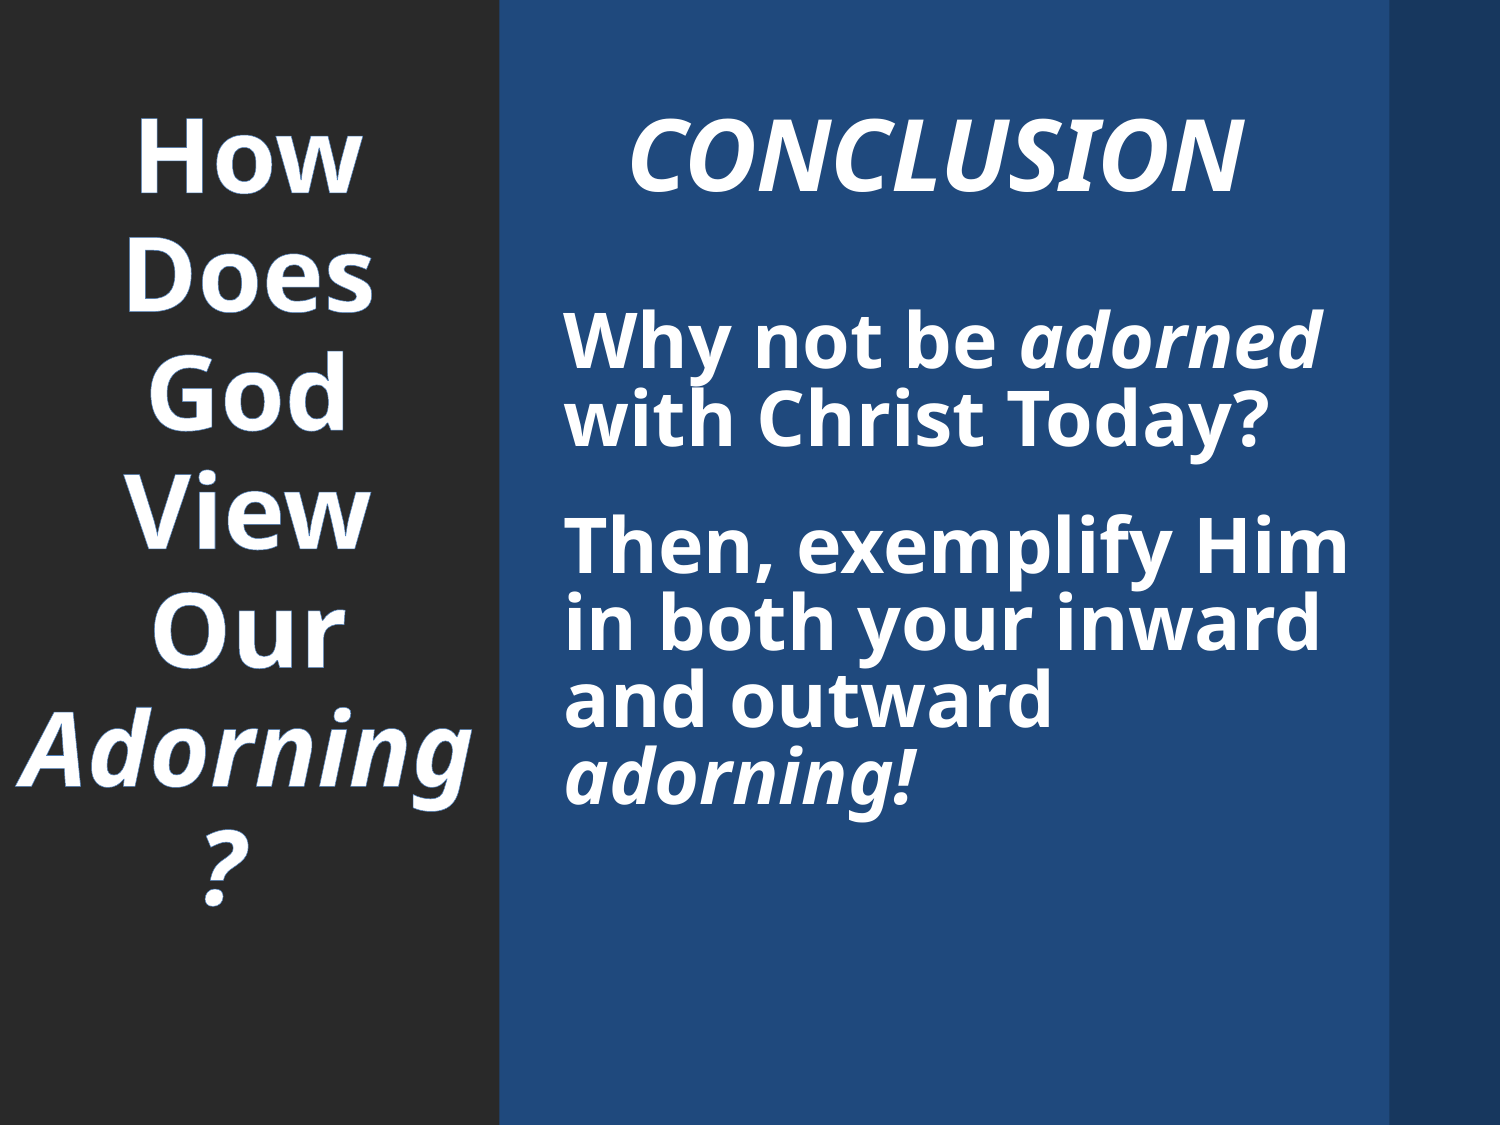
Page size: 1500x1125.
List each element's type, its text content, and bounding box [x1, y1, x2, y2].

title CONCLUSION [548, 93, 1324, 229]
text_box [500, 0, 1390, 1125]
text_box [0, 750, 500, 1125]
list How Does God View Our Adorning? [0, 277, 500, 750]
text_box [0, 0, 500, 277]
text_box Why not be adorned with Christ Today? Then, exemplify Him in both your inward and outward adorning! [548, 299, 1393, 828]
